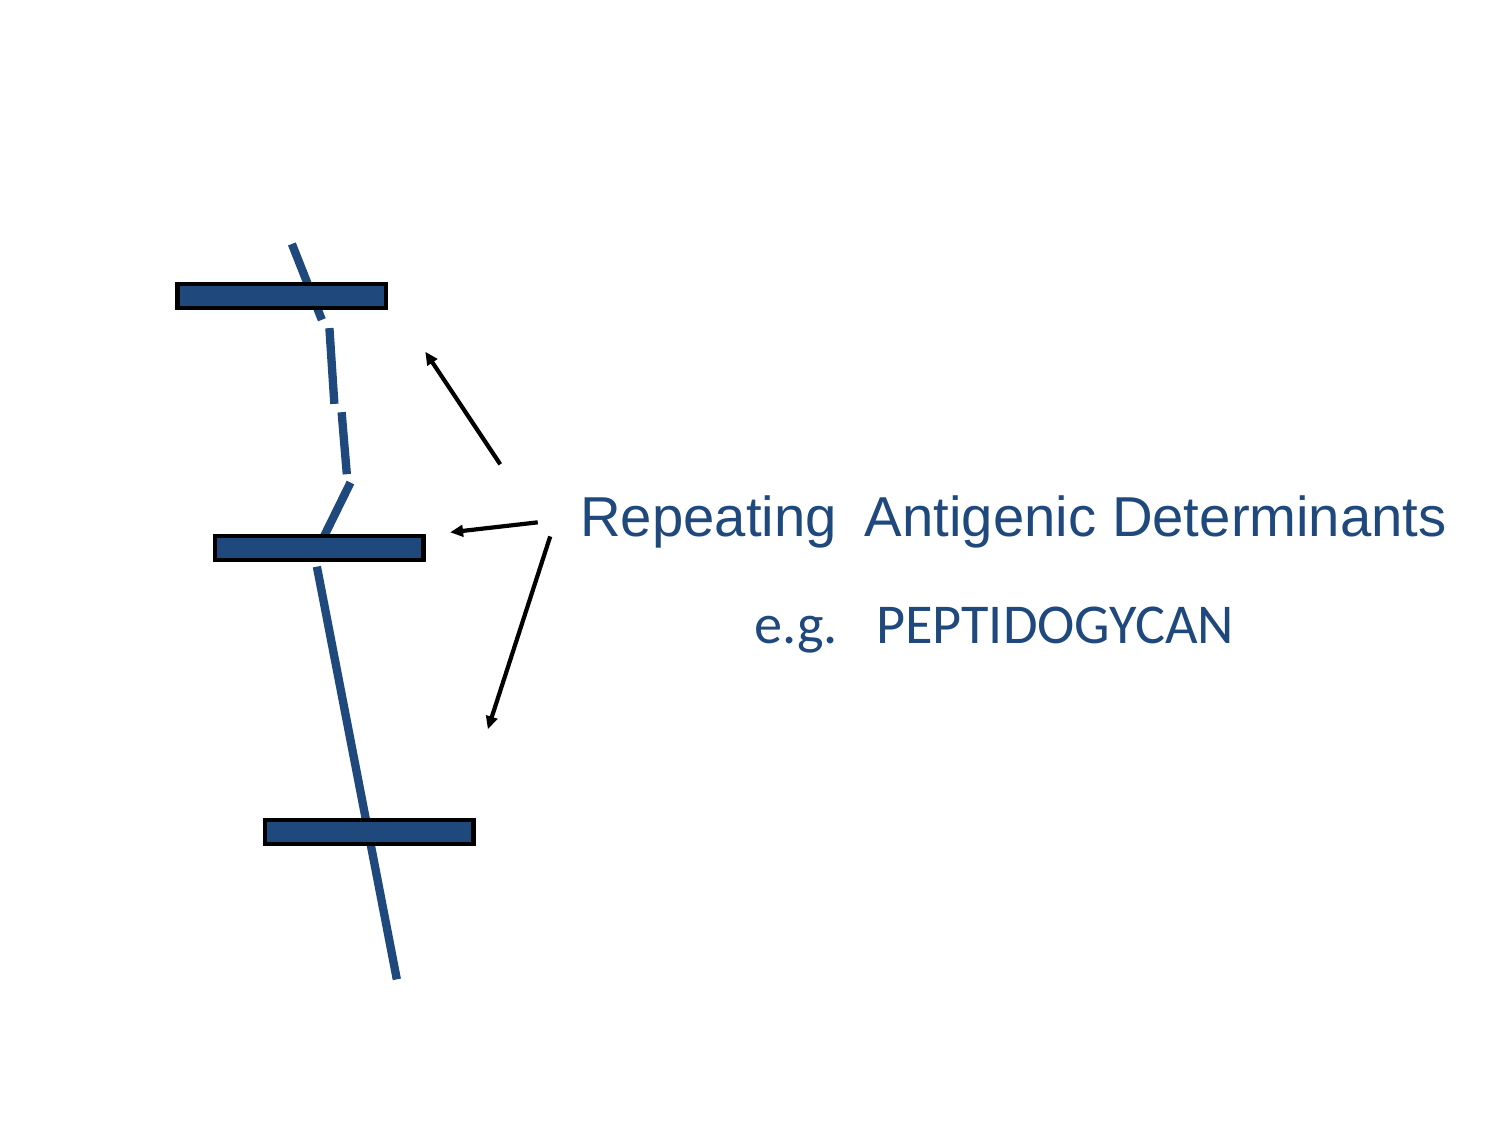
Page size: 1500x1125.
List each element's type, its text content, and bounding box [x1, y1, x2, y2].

text_box [450, 522, 538, 538]
text_box [177, 283, 387, 308]
text_box [215, 536, 424, 561]
text_box [265, 819, 474, 844]
text_box [485, 536, 551, 729]
text_box Repeating Antigenic Determinants [568, 485, 1459, 554]
text_box [425, 352, 501, 465]
text_box e.g. PEPTIDOGYCAN [737, 578, 1252, 663]
